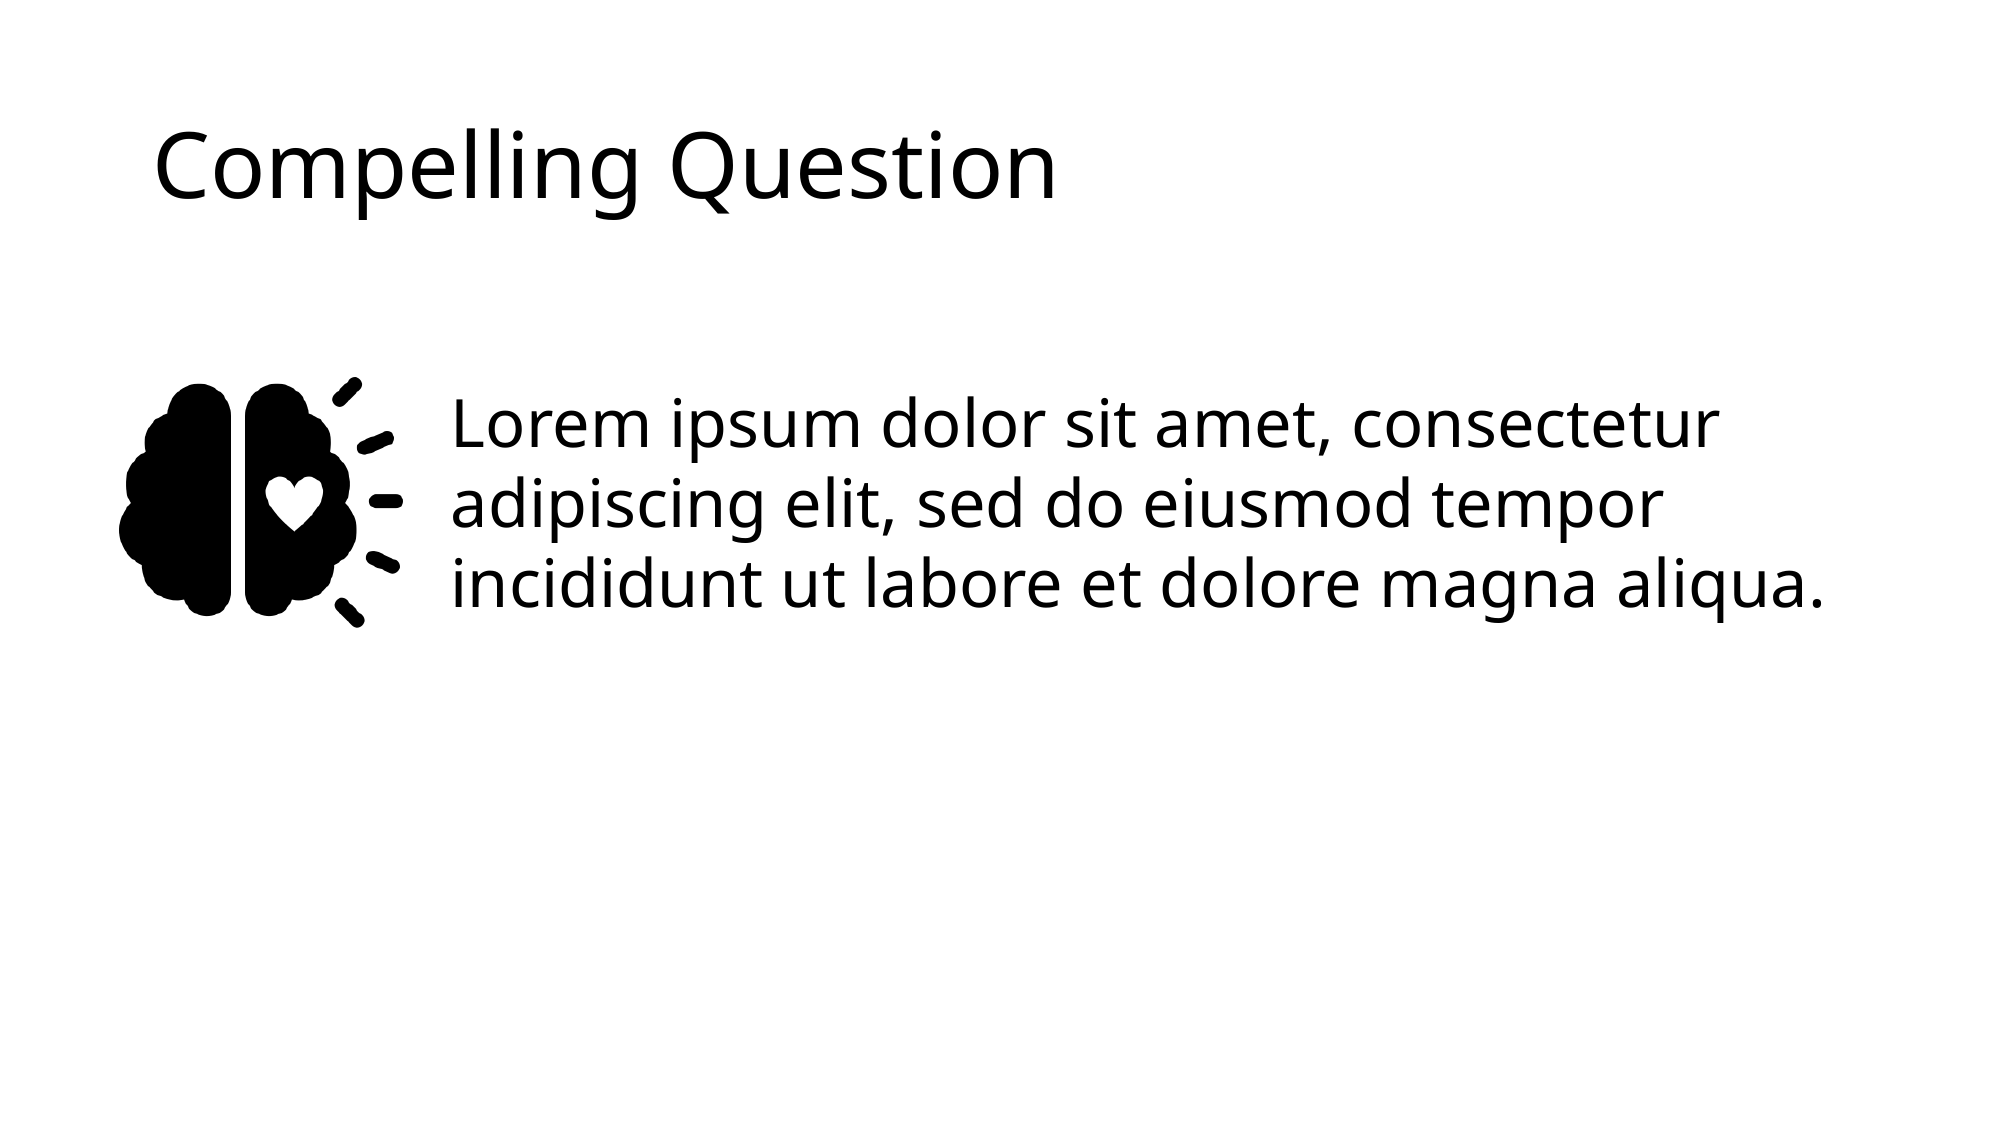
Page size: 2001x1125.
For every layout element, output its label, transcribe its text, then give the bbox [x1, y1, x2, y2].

picture [65, 330, 410, 675]
text_box Lorem ipsum dolor sit amet, consectetur adipiscing elit, sed do eiusmod tempor incididunt ut labore et dolore magna aliqua. [436, 373, 1890, 629]
title Compelling Question [137, 59, 1863, 278]
